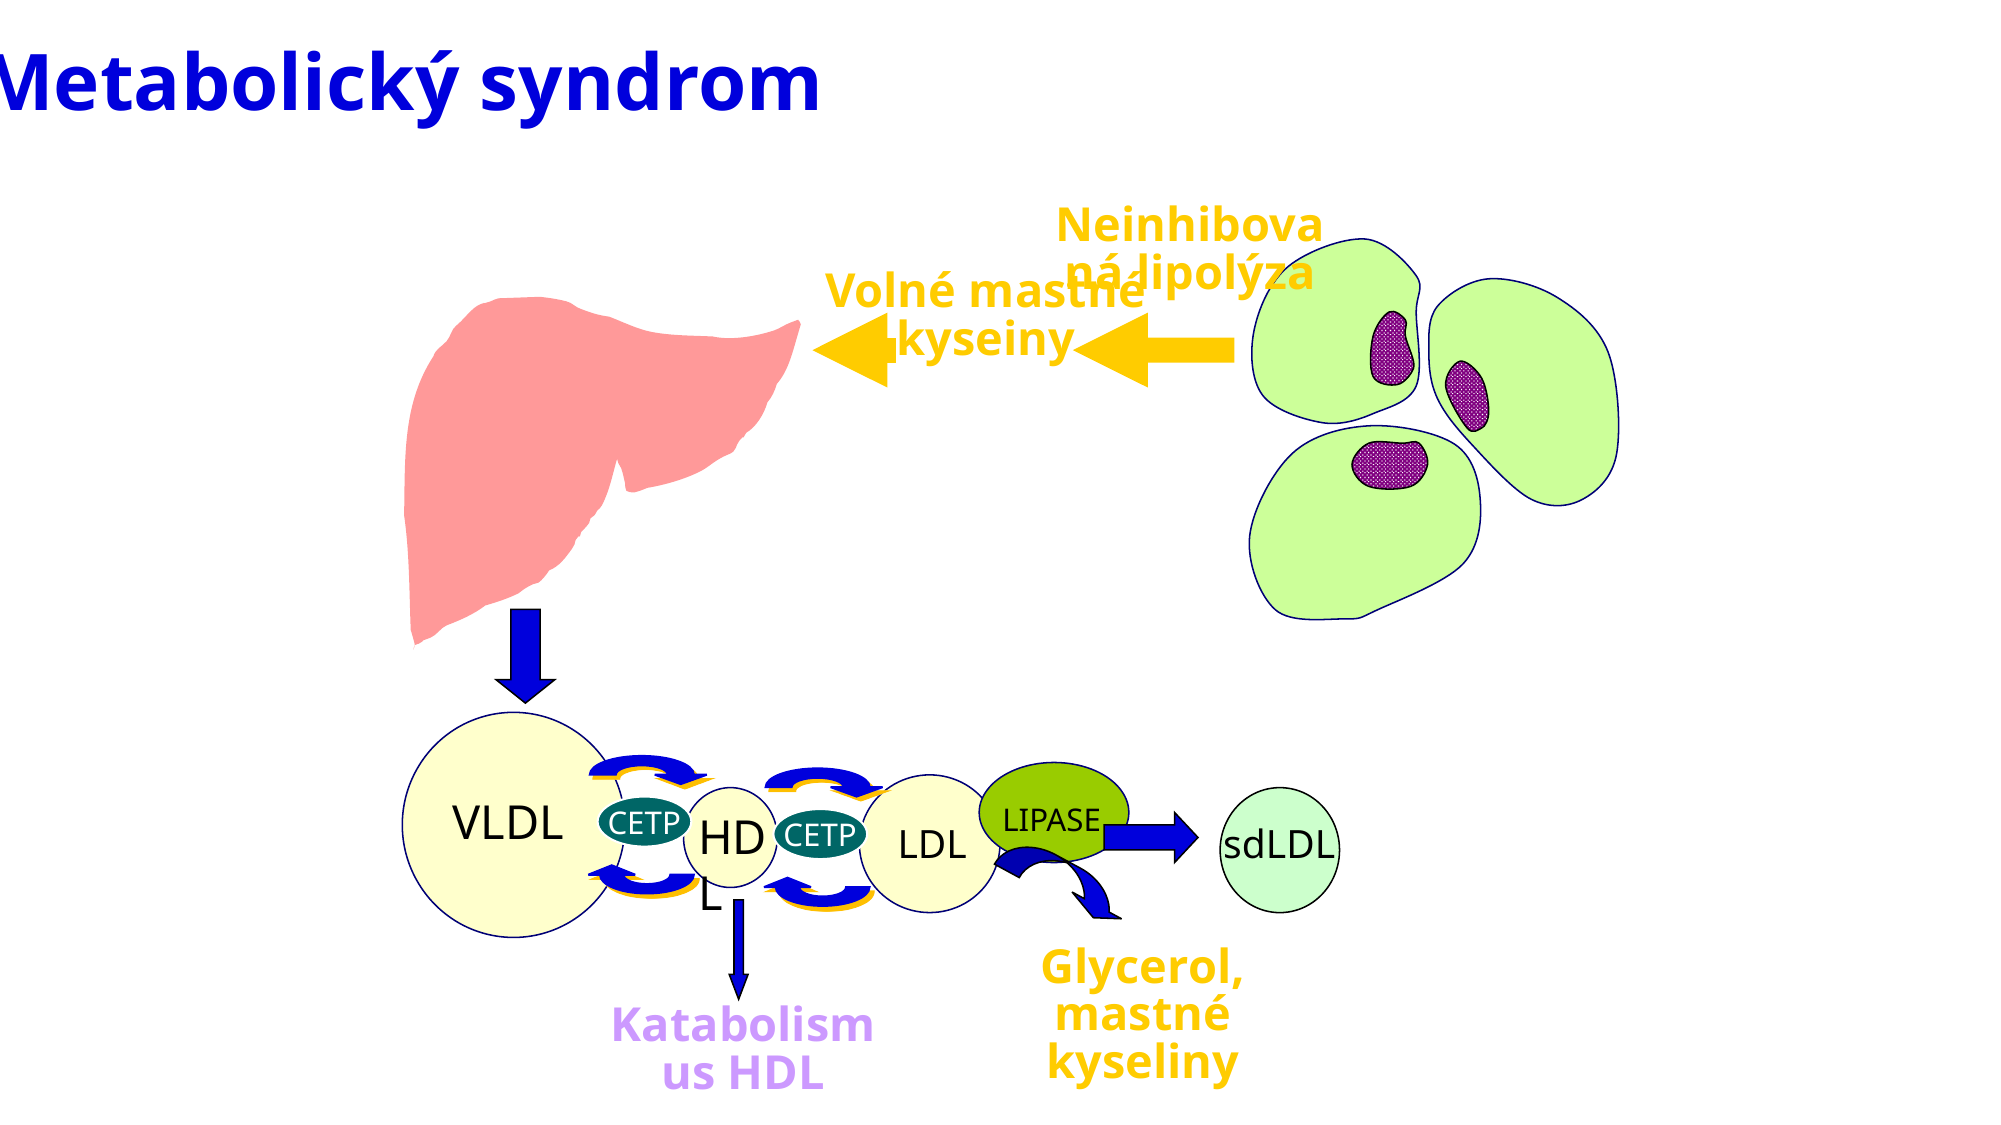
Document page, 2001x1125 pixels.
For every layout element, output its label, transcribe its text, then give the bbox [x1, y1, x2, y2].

text_box [404, 296, 801, 650]
text_box [1249, 425, 1481, 620]
text_box LDL [882, 812, 1000, 875]
text_box VLDL [437, 785, 584, 857]
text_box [589, 699, 701, 965]
text_box Metabolický syndrom [0, 25, 1024, 134]
text_box [1134, 812, 1198, 863]
text_box [1072, 872, 1122, 919]
text_box Neinhibovaná lipolýza [1037, 195, 1344, 307]
text_box Volné mastné kyseiny [810, 262, 1162, 373]
text_box [1072, 343, 1235, 357]
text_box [765, 712, 877, 978]
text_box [978, 762, 1130, 863]
text_box Glycerol, mastné kyseliny [989, 937, 1297, 1096]
text_box [1445, 361, 1489, 432]
text_box HDL [705, 799, 760, 928]
text_box [1428, 278, 1619, 506]
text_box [1208, 787, 1352, 913]
text_box [1370, 311, 1414, 386]
text_box Katabolismus HDL [589, 996, 897, 1107]
text_box [496, 609, 555, 704]
text_box [1251, 238, 1420, 424]
text_box [705, 787, 760, 799]
text_box [881, 774, 993, 913]
text_box [729, 899, 749, 996]
text_box [1352, 441, 1428, 490]
text_box [812, 343, 896, 357]
text_box [402, 712, 584, 938]
